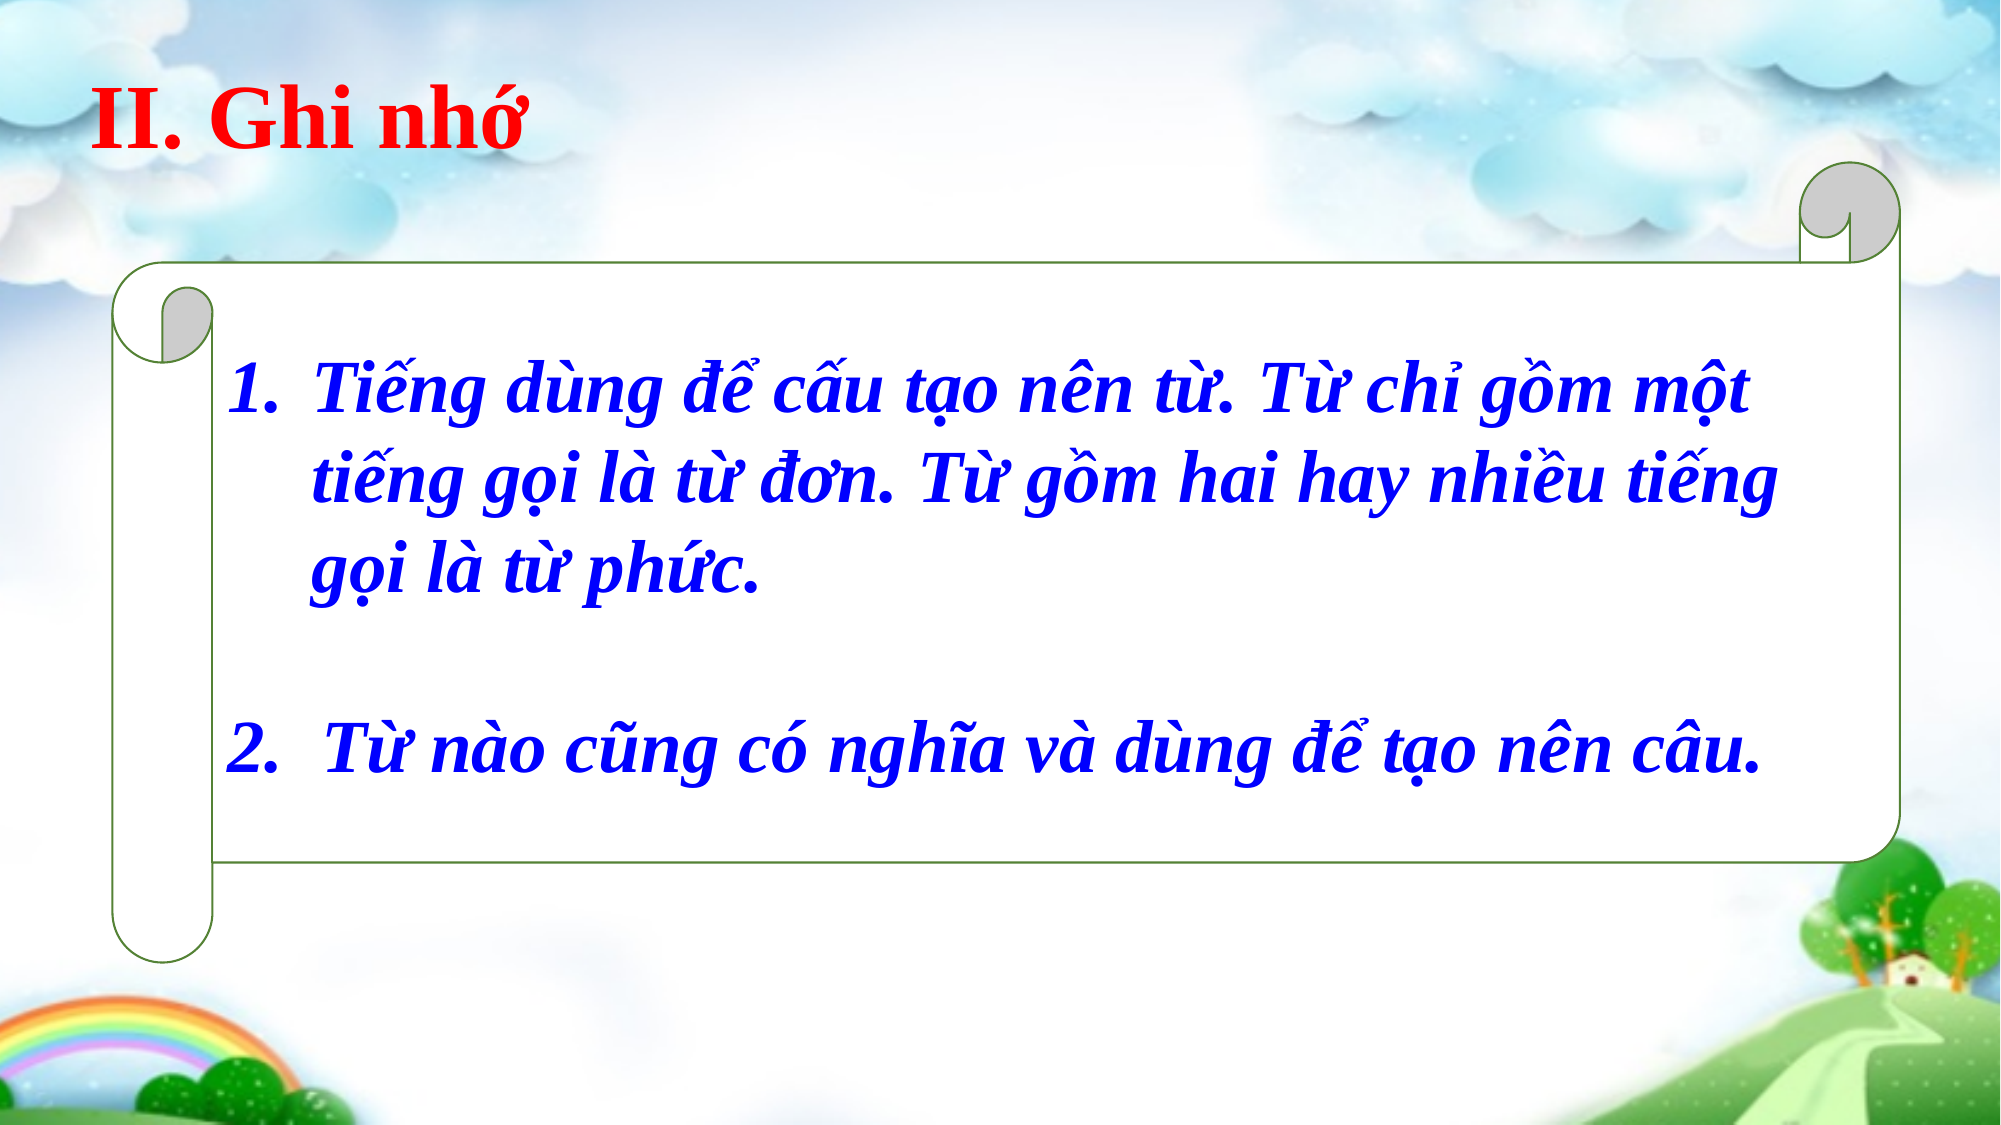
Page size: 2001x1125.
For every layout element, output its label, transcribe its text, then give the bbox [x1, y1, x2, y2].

text_box II. Ghi nhớ [75, 49, 563, 175]
text_box Tiếng dùng để cấu tạo nên từ. Từ chỉ gồm một tiếng gọi là từ đơn. Từ gồm hai hay nhiều tiếng gọi là từ phức. 2. Từ nào cũng có nghĩa và dùng để tạo nên câu. [111, 161, 1901, 964]
picture [0, 0, 2001, 1125]
